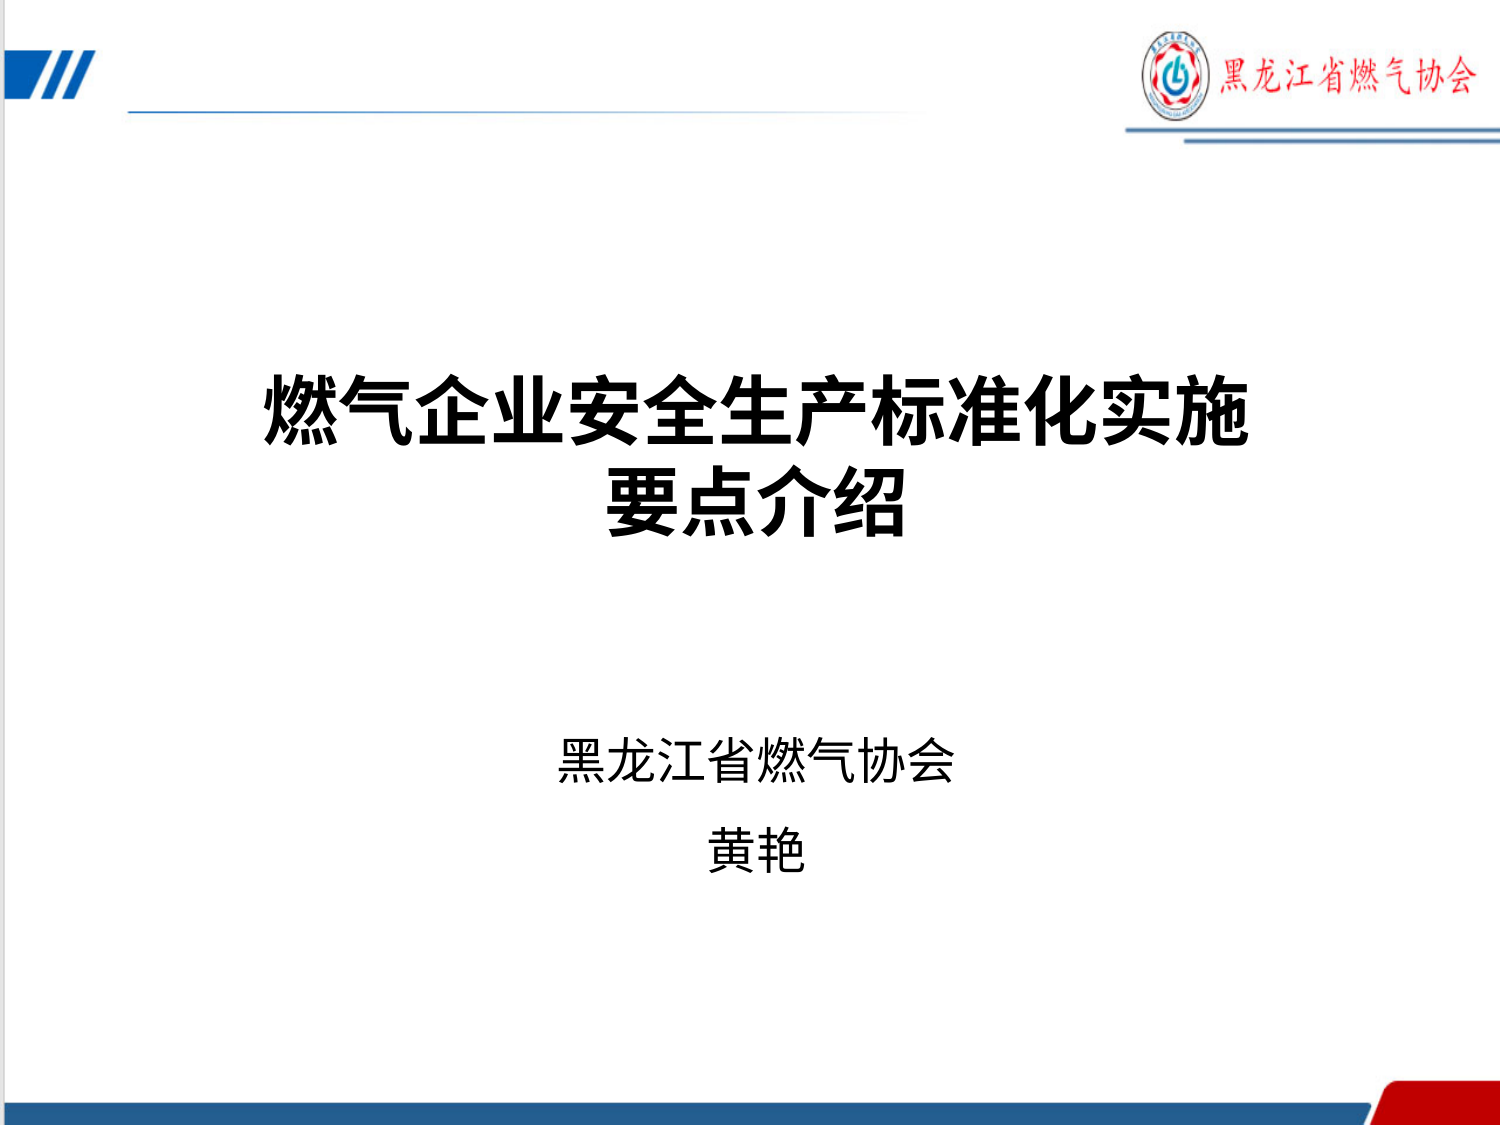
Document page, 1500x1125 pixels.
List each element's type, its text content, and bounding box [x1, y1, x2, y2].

title 燃气企业安全生产标准化实施 要点介绍 [64, 361, 1449, 546]
text_box 黑龙江省燃气协会 黄艳 [411, 692, 1102, 823]
picture [0, 0, 1500, 1125]
